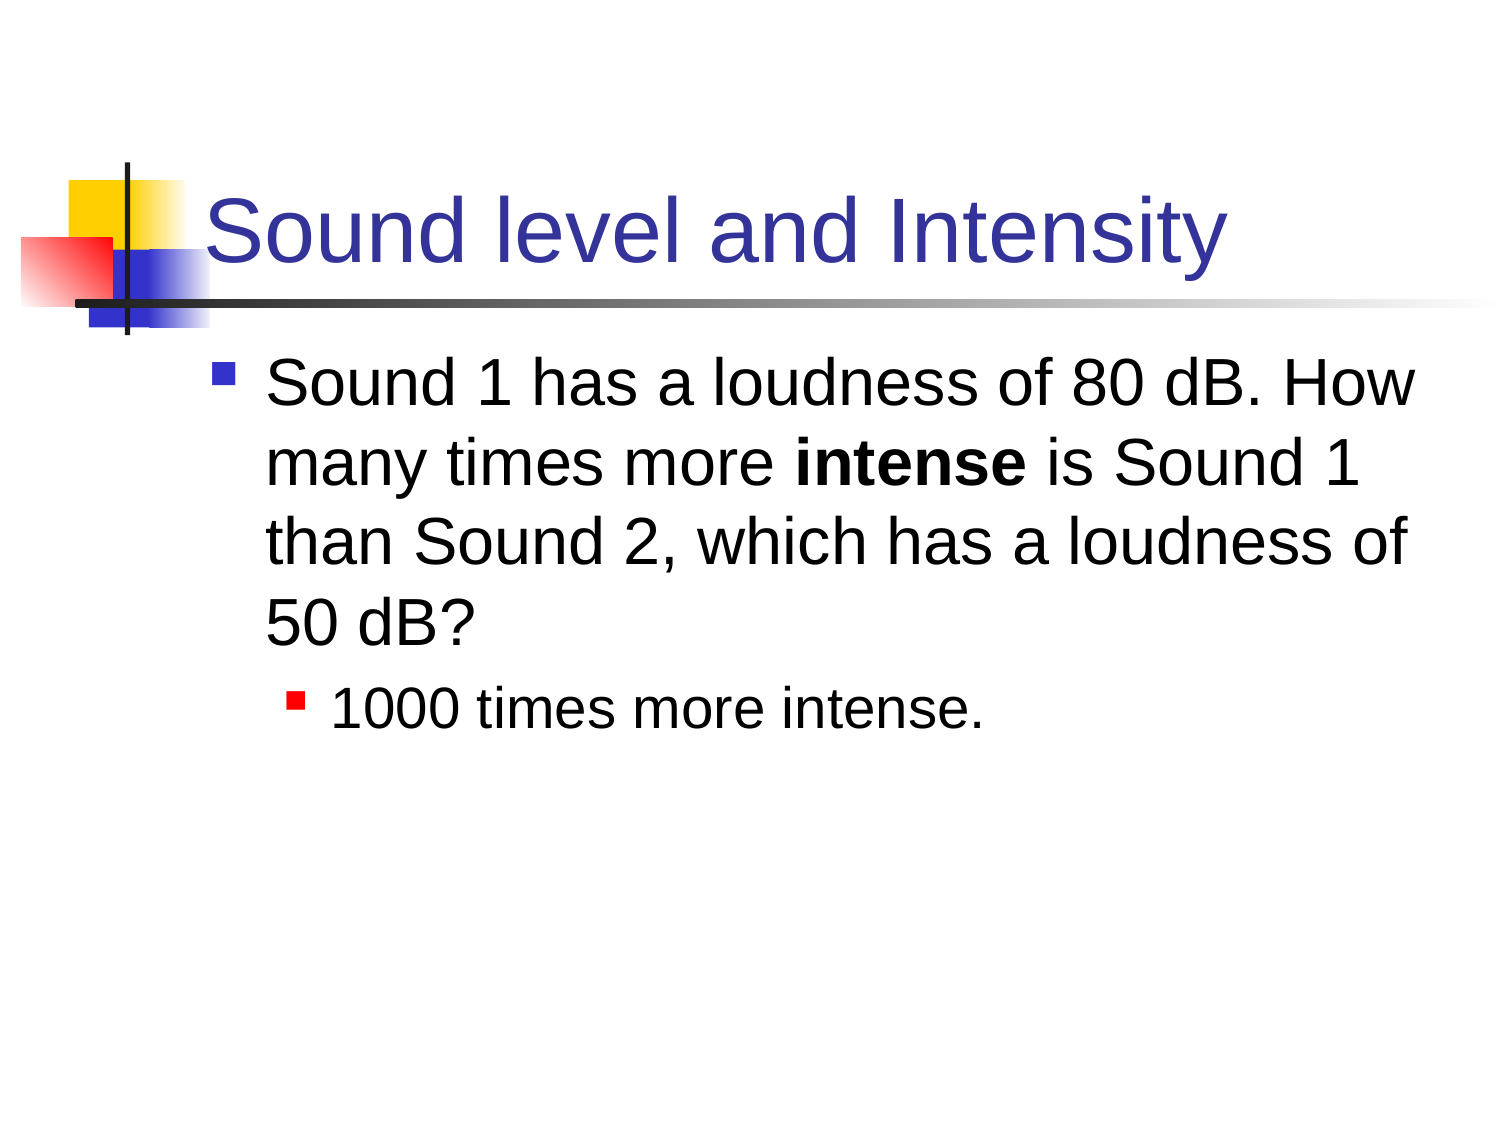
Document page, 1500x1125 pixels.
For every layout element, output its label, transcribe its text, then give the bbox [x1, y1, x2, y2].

title Sound level and Intensity [188, 101, 1468, 289]
list Sound 1 has a loudness of 80 dB. How many times more intense is Sound 1 than Sound 2, which has a loudness of 50 dB? 1000 times more intense. [193, 331, 1469, 1006]
